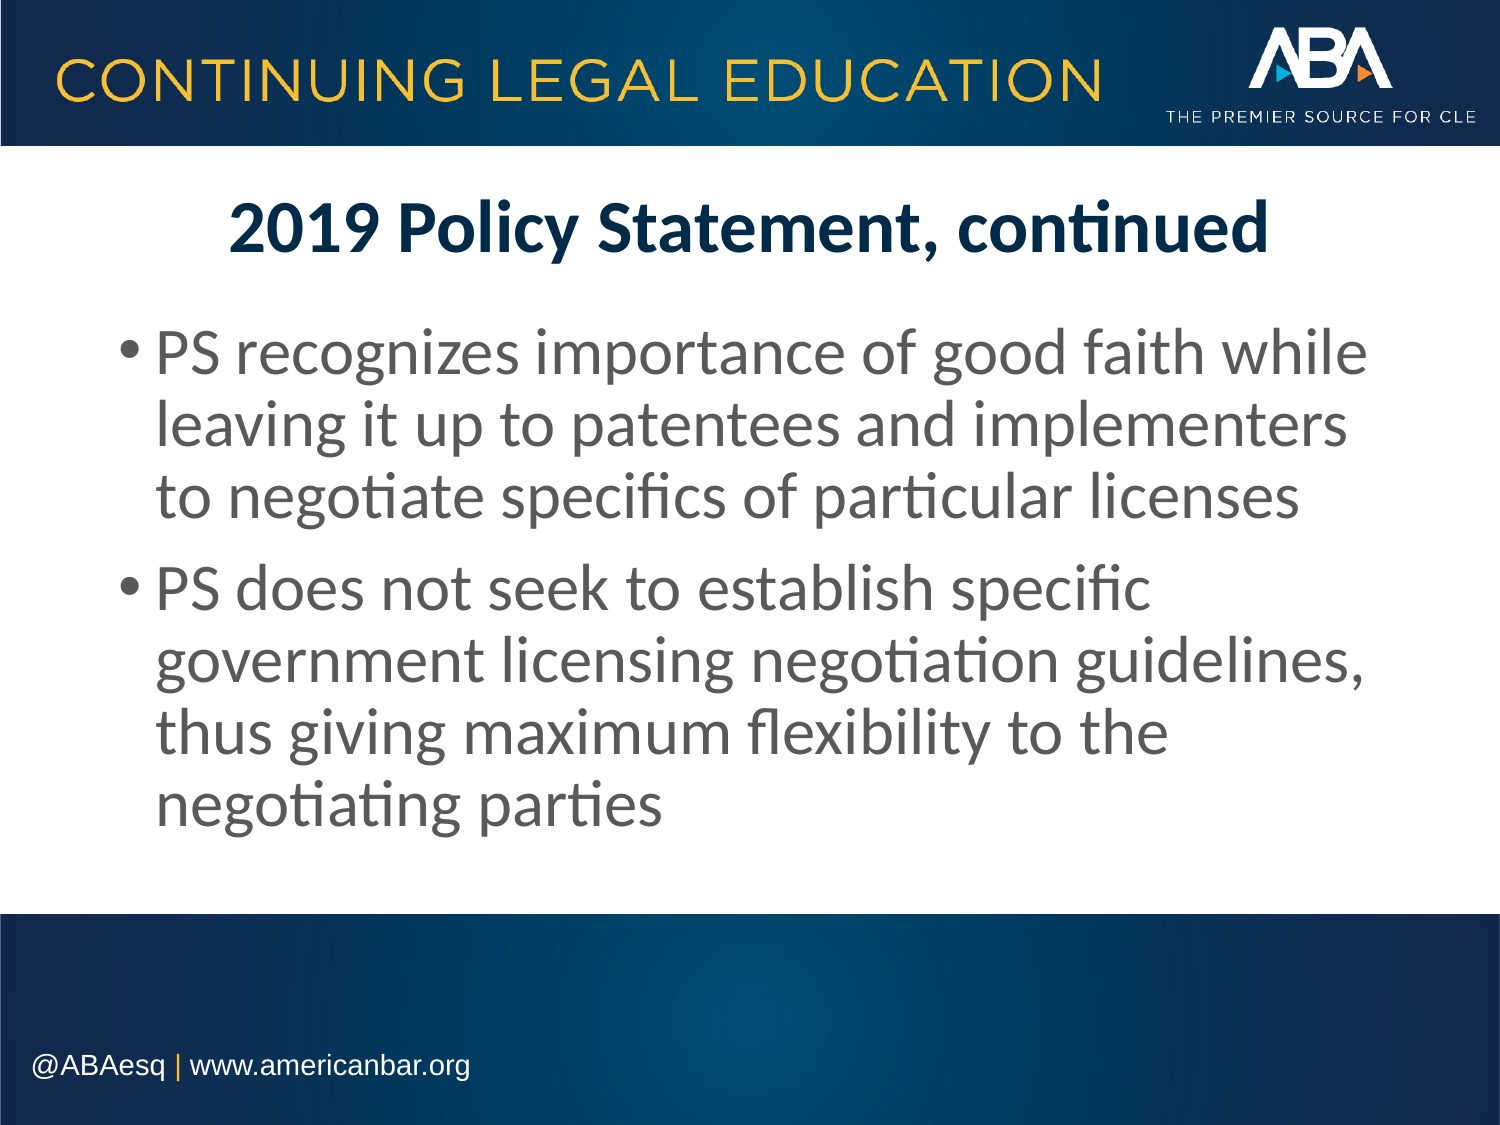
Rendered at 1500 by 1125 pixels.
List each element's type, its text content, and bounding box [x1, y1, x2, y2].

title 2019 Policy Statement, continued [103, 148, 1397, 309]
list PS recognizes importance of good faith while leaving it up to patentees and implementers to negotiate specifics of particular licenses PS does not seek to establish specific government licensing negotiation guidelines, thus giving maximum flexibility to the negotiating parties [103, 309, 1397, 905]
picture [0, 0, 1500, 1125]
